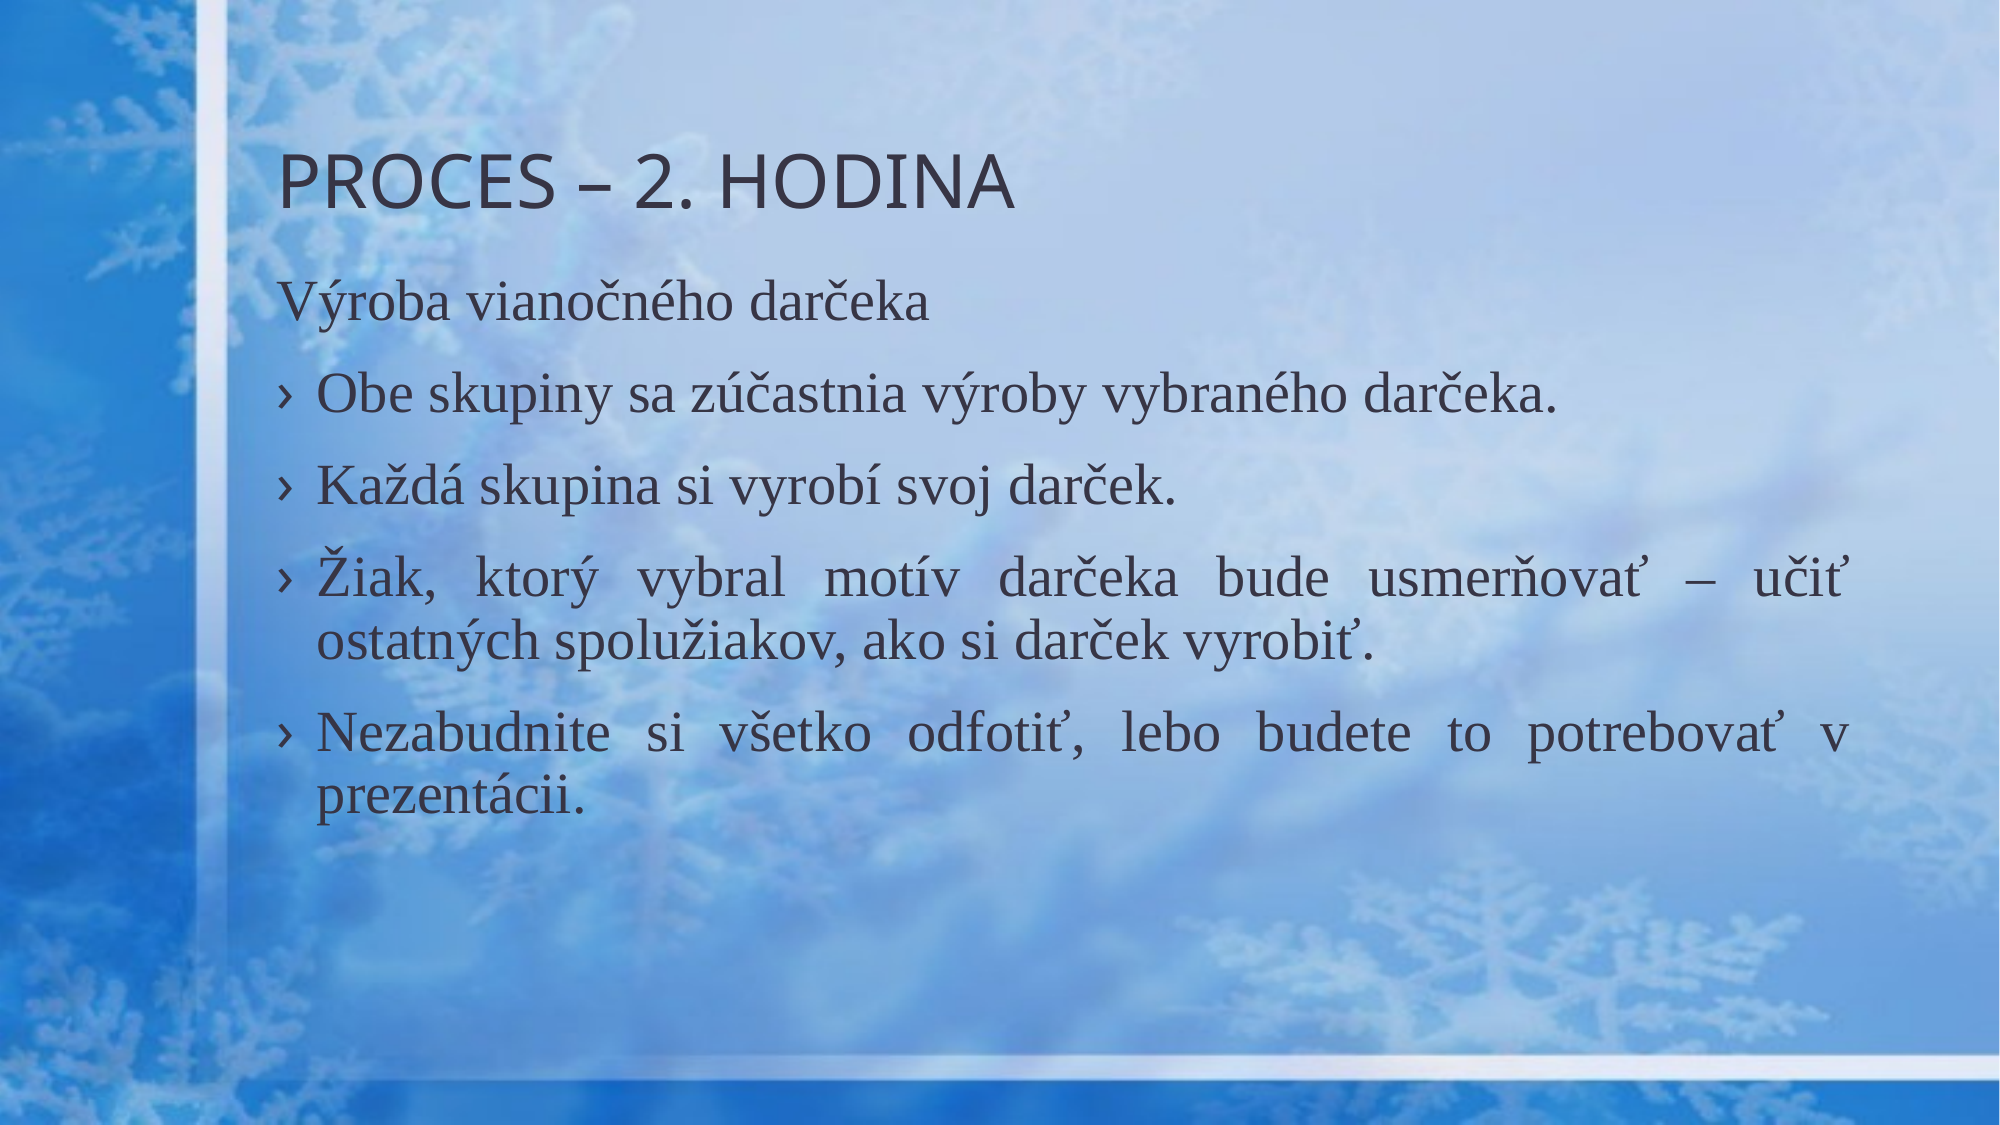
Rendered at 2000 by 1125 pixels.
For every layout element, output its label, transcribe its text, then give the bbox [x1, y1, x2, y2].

title PROCES – 2. HODINA [261, 29, 1867, 233]
list Výroba vianočného darčeka Obe skupiny sa zúčastnia výroby vybraného darčeka. Každá skupina si vyrobí svoj darček. Žiak, ktorý vybral motív darčeka bude usmerňovať – učiť ostatných spolužiakov, ako si darček vyrobiť. Nezabudnite si všetko odfotiť, lebo budete to potrebovať v prezentácii. [261, 262, 1867, 1013]
picture [0, 0, 2000, 1125]
